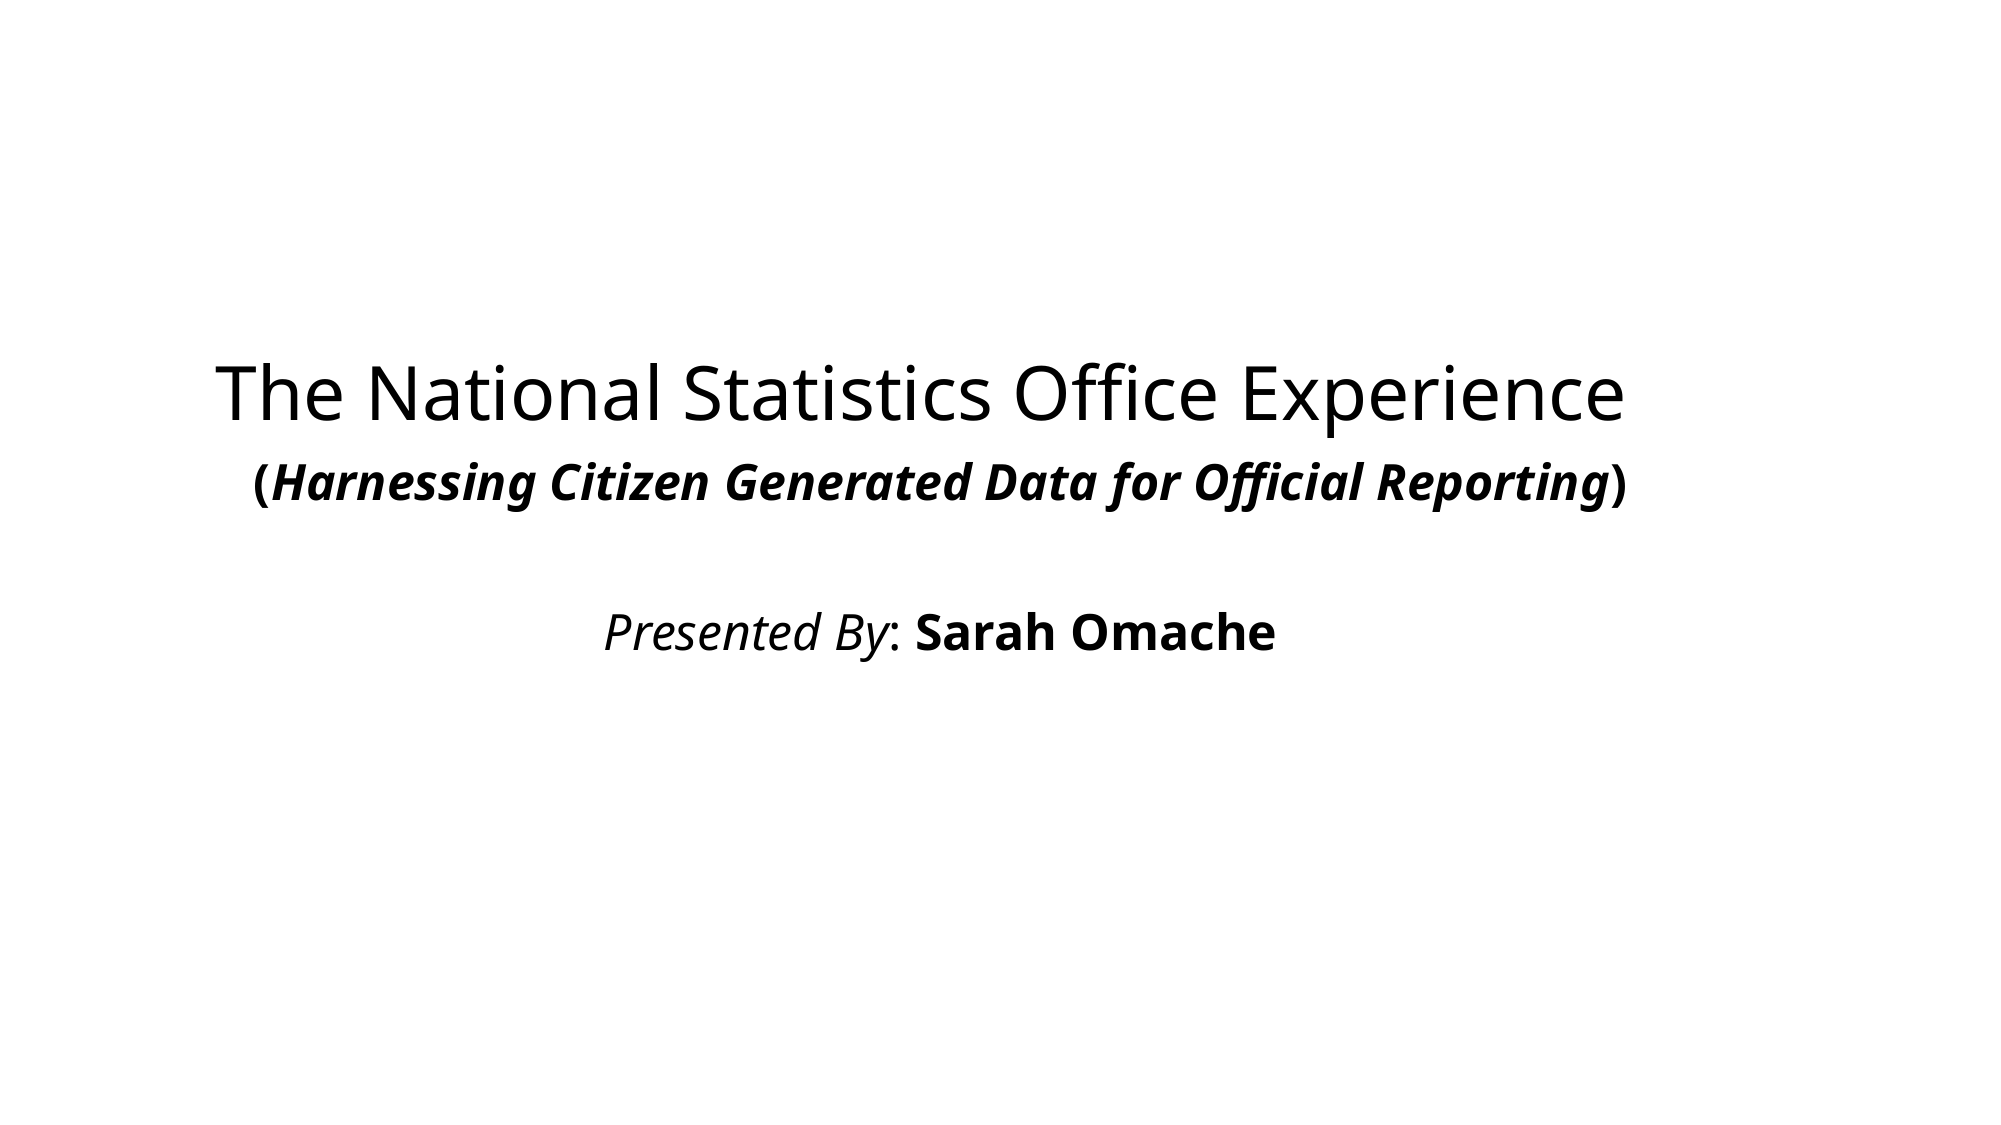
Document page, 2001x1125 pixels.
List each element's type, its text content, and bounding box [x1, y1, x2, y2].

subtitle The National Statistics Office Experience (Harnessing Citizen Generated Data for Official Reporting) Presented By: Sarah Omache [190, 348, 1691, 733]
